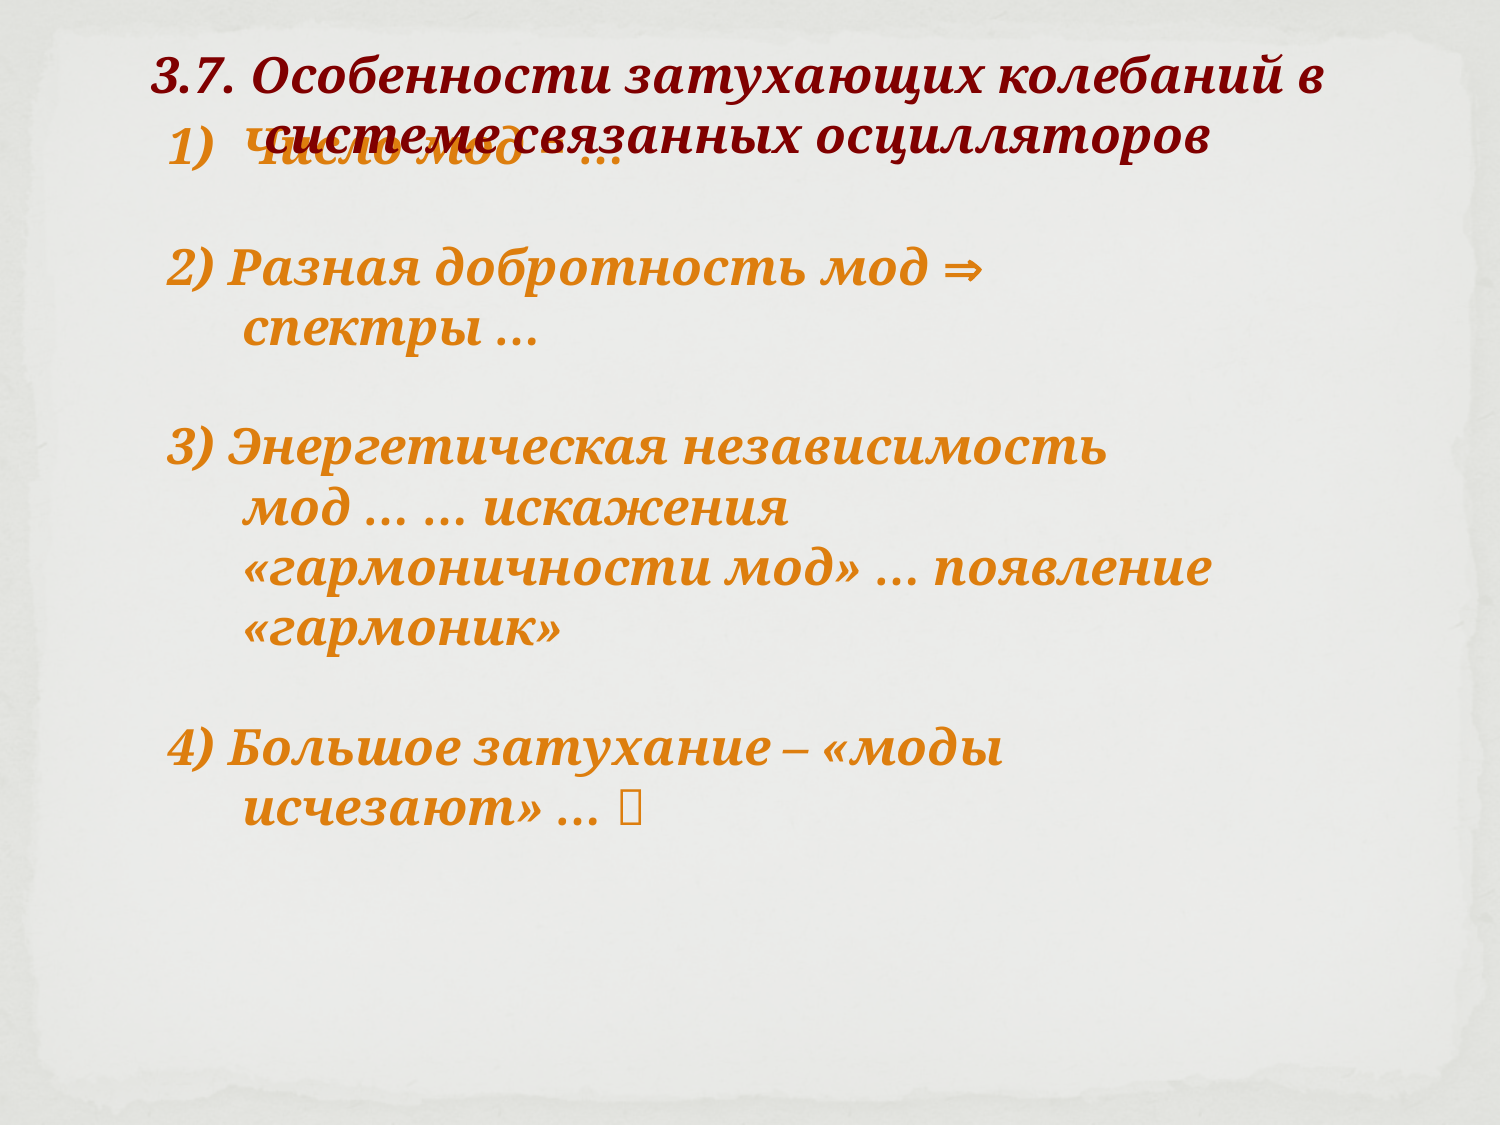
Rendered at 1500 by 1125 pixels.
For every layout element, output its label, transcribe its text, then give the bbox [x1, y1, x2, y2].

text_box Число мод = … 2) Разная добротность мод  спектры … 3) Энергетическая независимость мод … … искажения «гармоничности мод» … появление «гармоник» 4) Большое затухание – «моды исчезают» …  [152, 222, 1243, 903]
text_box 3.7. Особенности затухающих колебаний в системе связанных осцилляторов [58, 35, 1418, 171]
